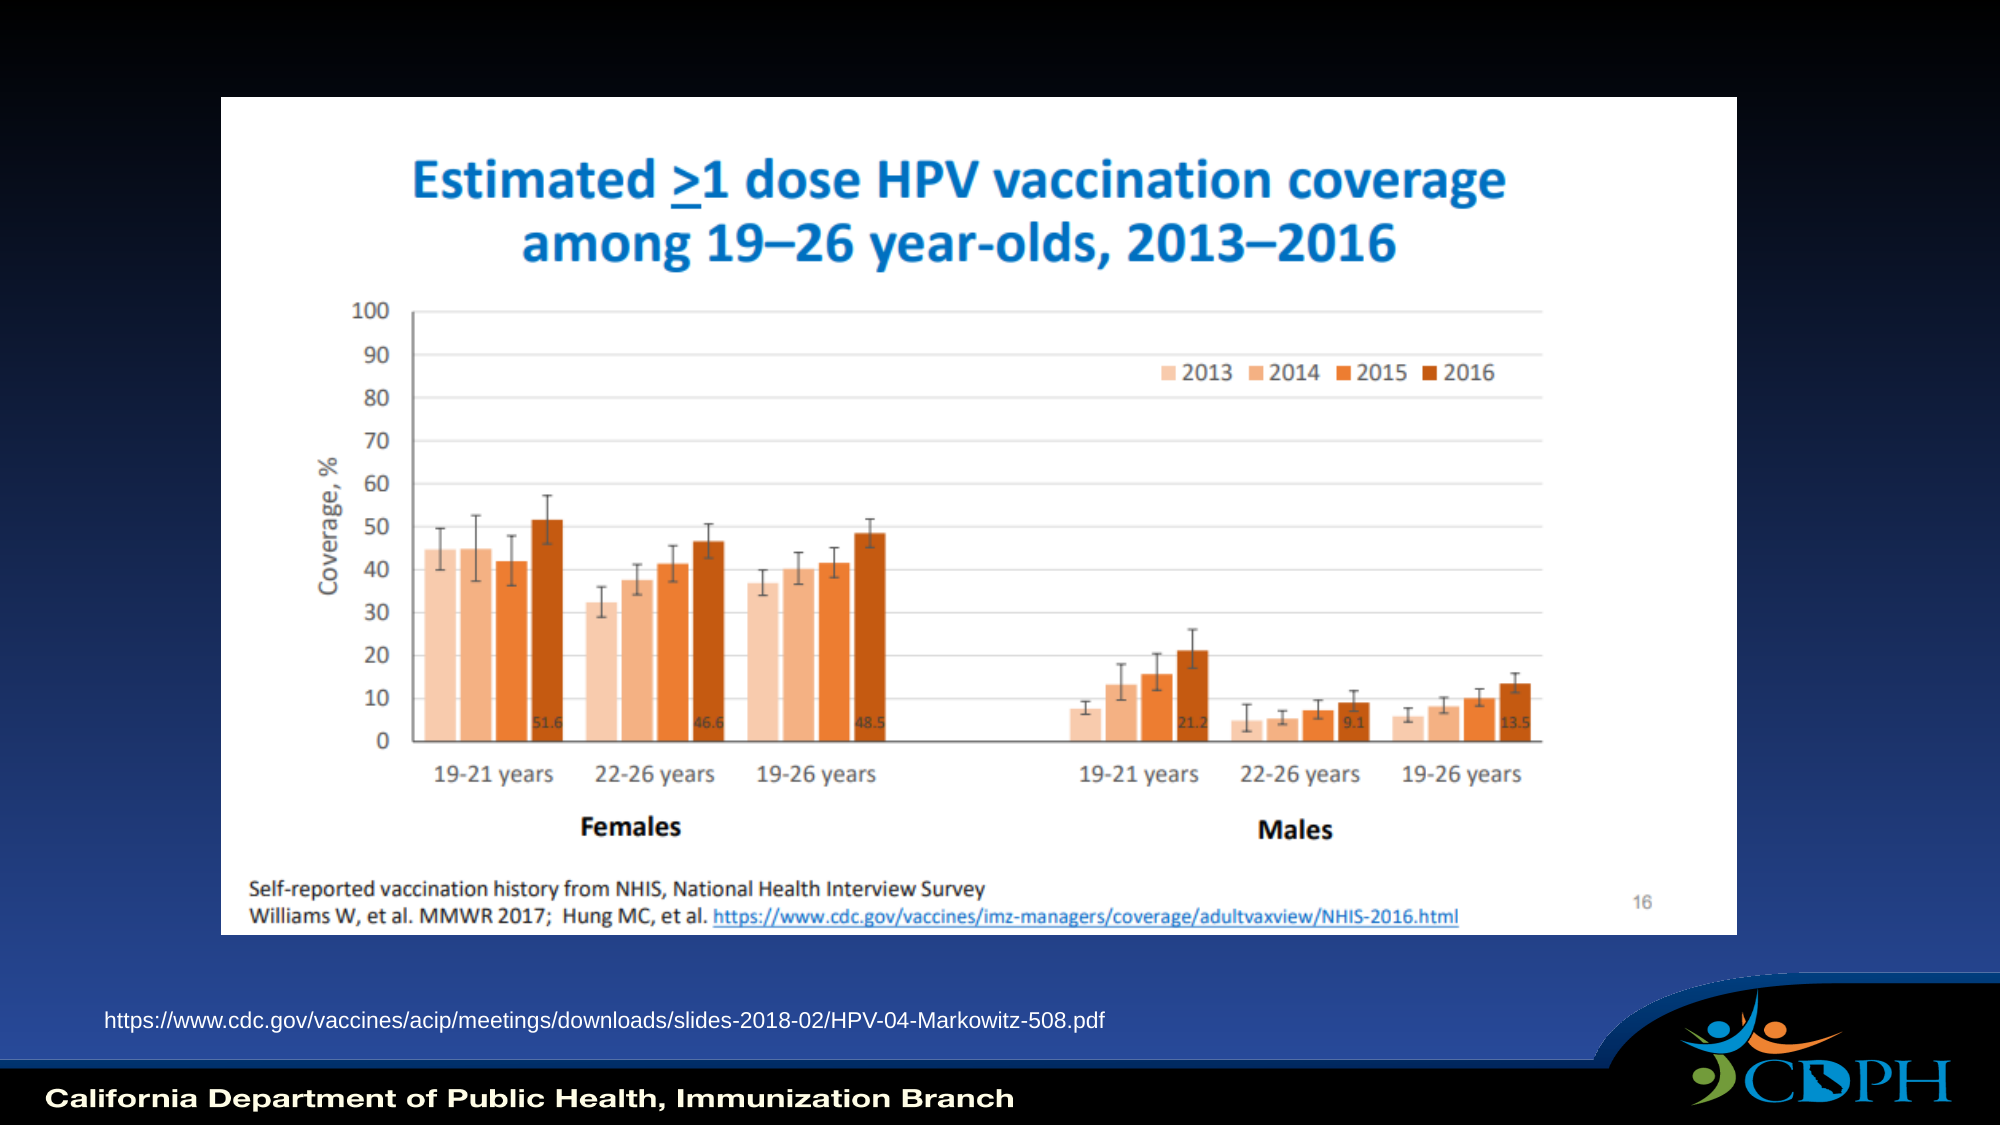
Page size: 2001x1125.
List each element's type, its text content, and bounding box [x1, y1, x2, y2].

picture [220, 97, 1738, 935]
picture [0, 971, 2000, 1125]
text_box https://www.cdc.gov/vaccines/acip/meetings/downloads/slides-2018-02/HPV-04-Markowitz-508.pdf [89, 998, 1166, 1041]
